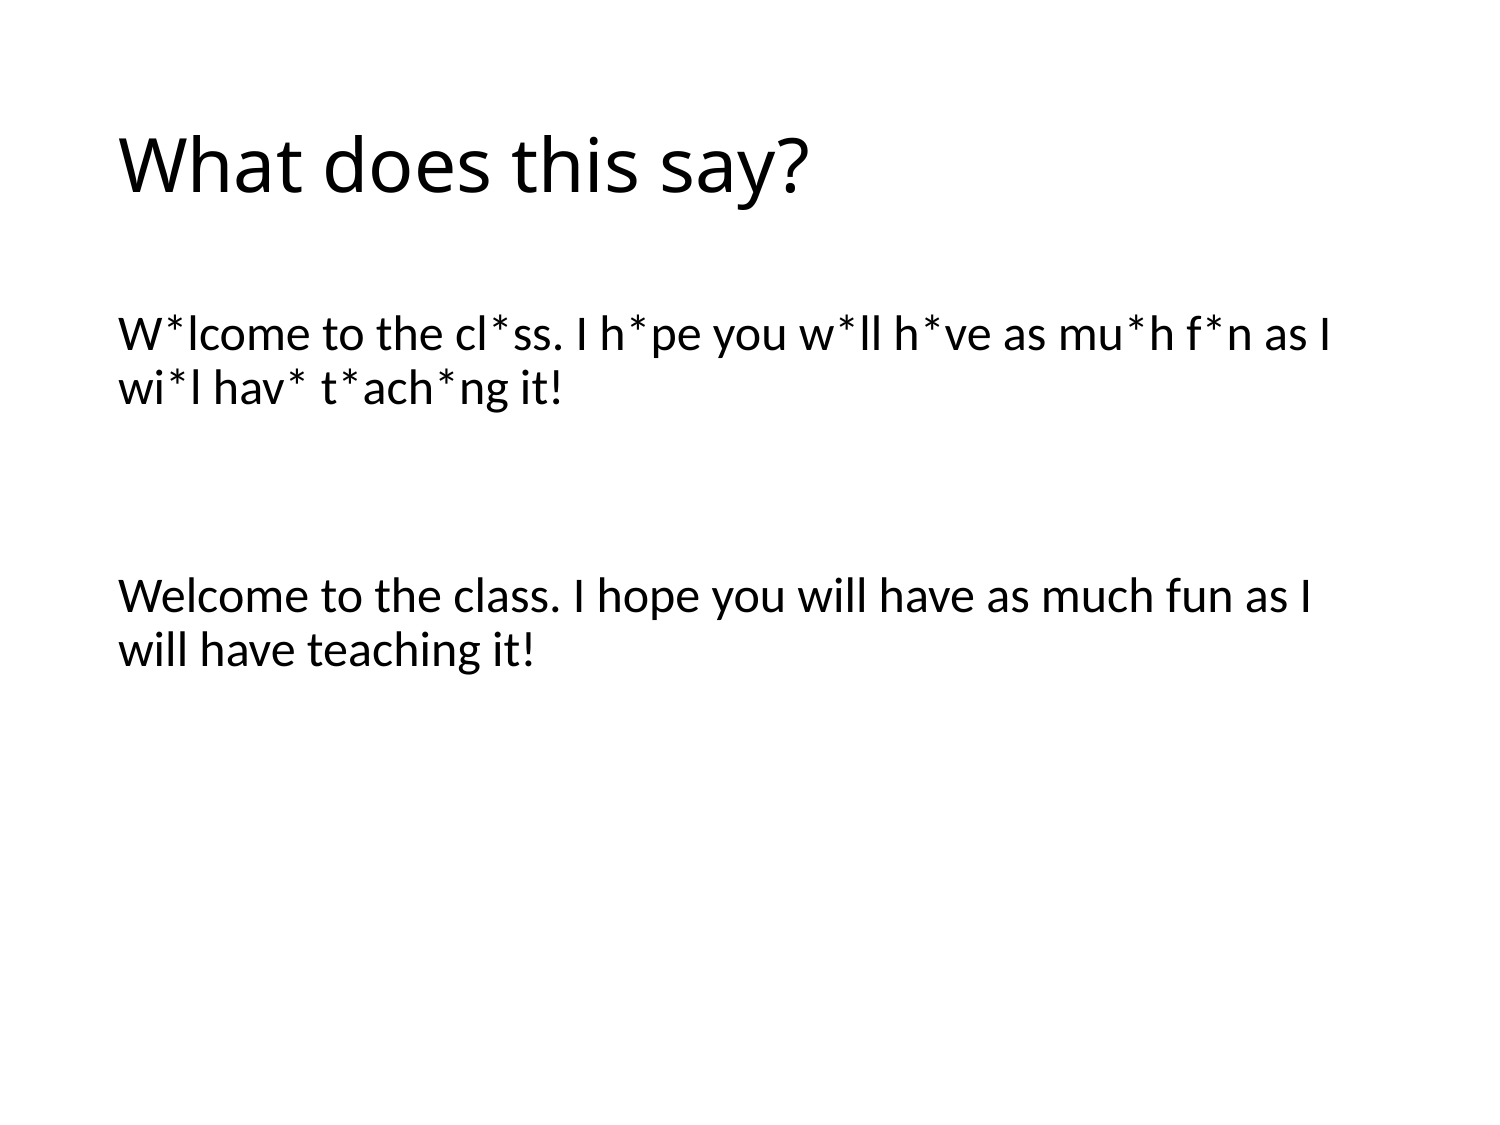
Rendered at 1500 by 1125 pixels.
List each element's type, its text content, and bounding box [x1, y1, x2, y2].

list W*lcome to the cl*ss. I h*pe you w*ll h*ve as mu*h f*n as I wi*l hav* t*ach*ng it! Welcome to the class. I hope you will have as much fun as I will have teaching it! [103, 299, 1397, 1014]
title What does this say? [103, 59, 1397, 278]
